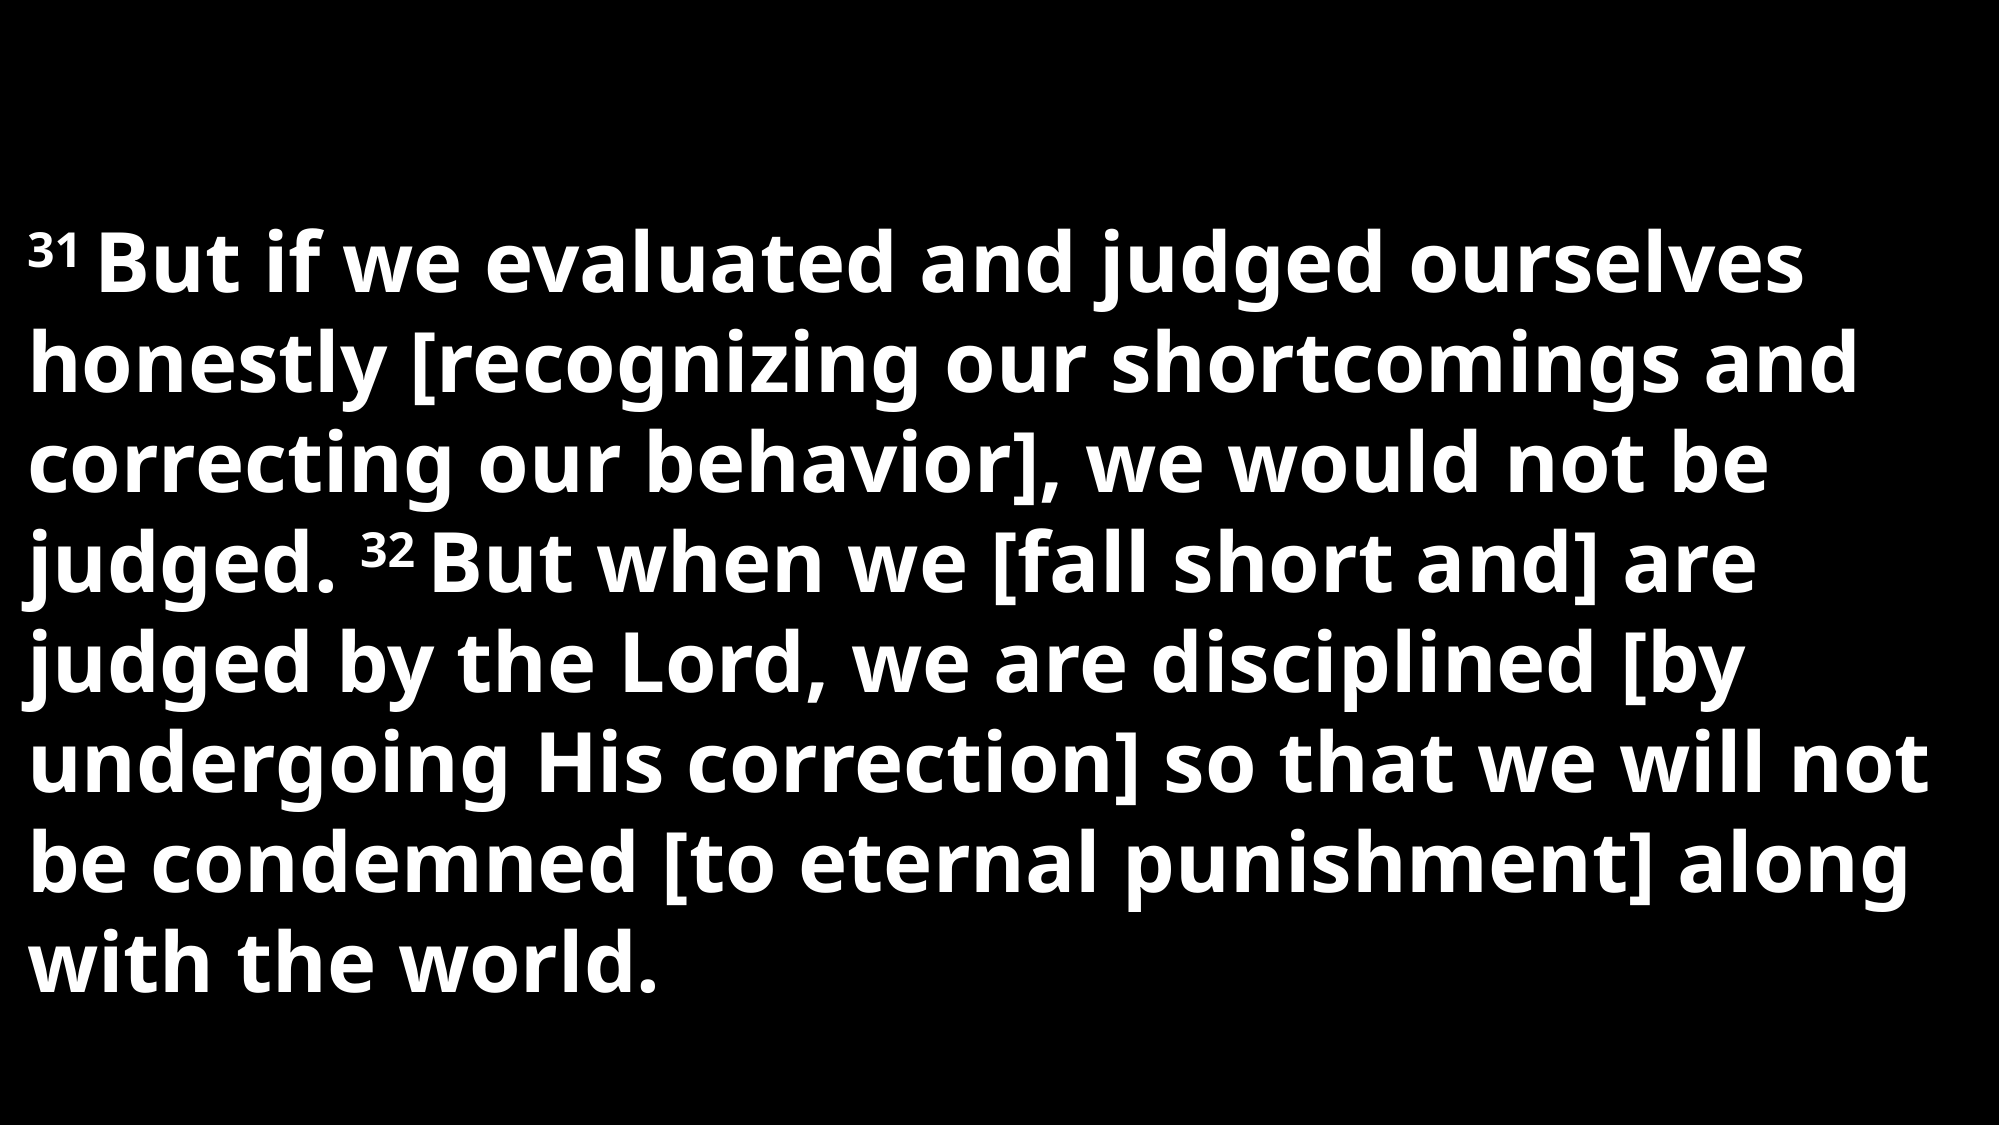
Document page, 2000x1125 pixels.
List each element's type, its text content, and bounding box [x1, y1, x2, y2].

text_box 31 But if we evaluated and judged ourselves honestly [recognizing our shortcomings and correcting our behavior], we would not be judged. 32 But when we [fall short and] are judged by the Lord, we are disciplined [by undergoing His correction] so that we will not be condemned [to eternal punishment] along with the world. [12, 201, 1988, 1016]
